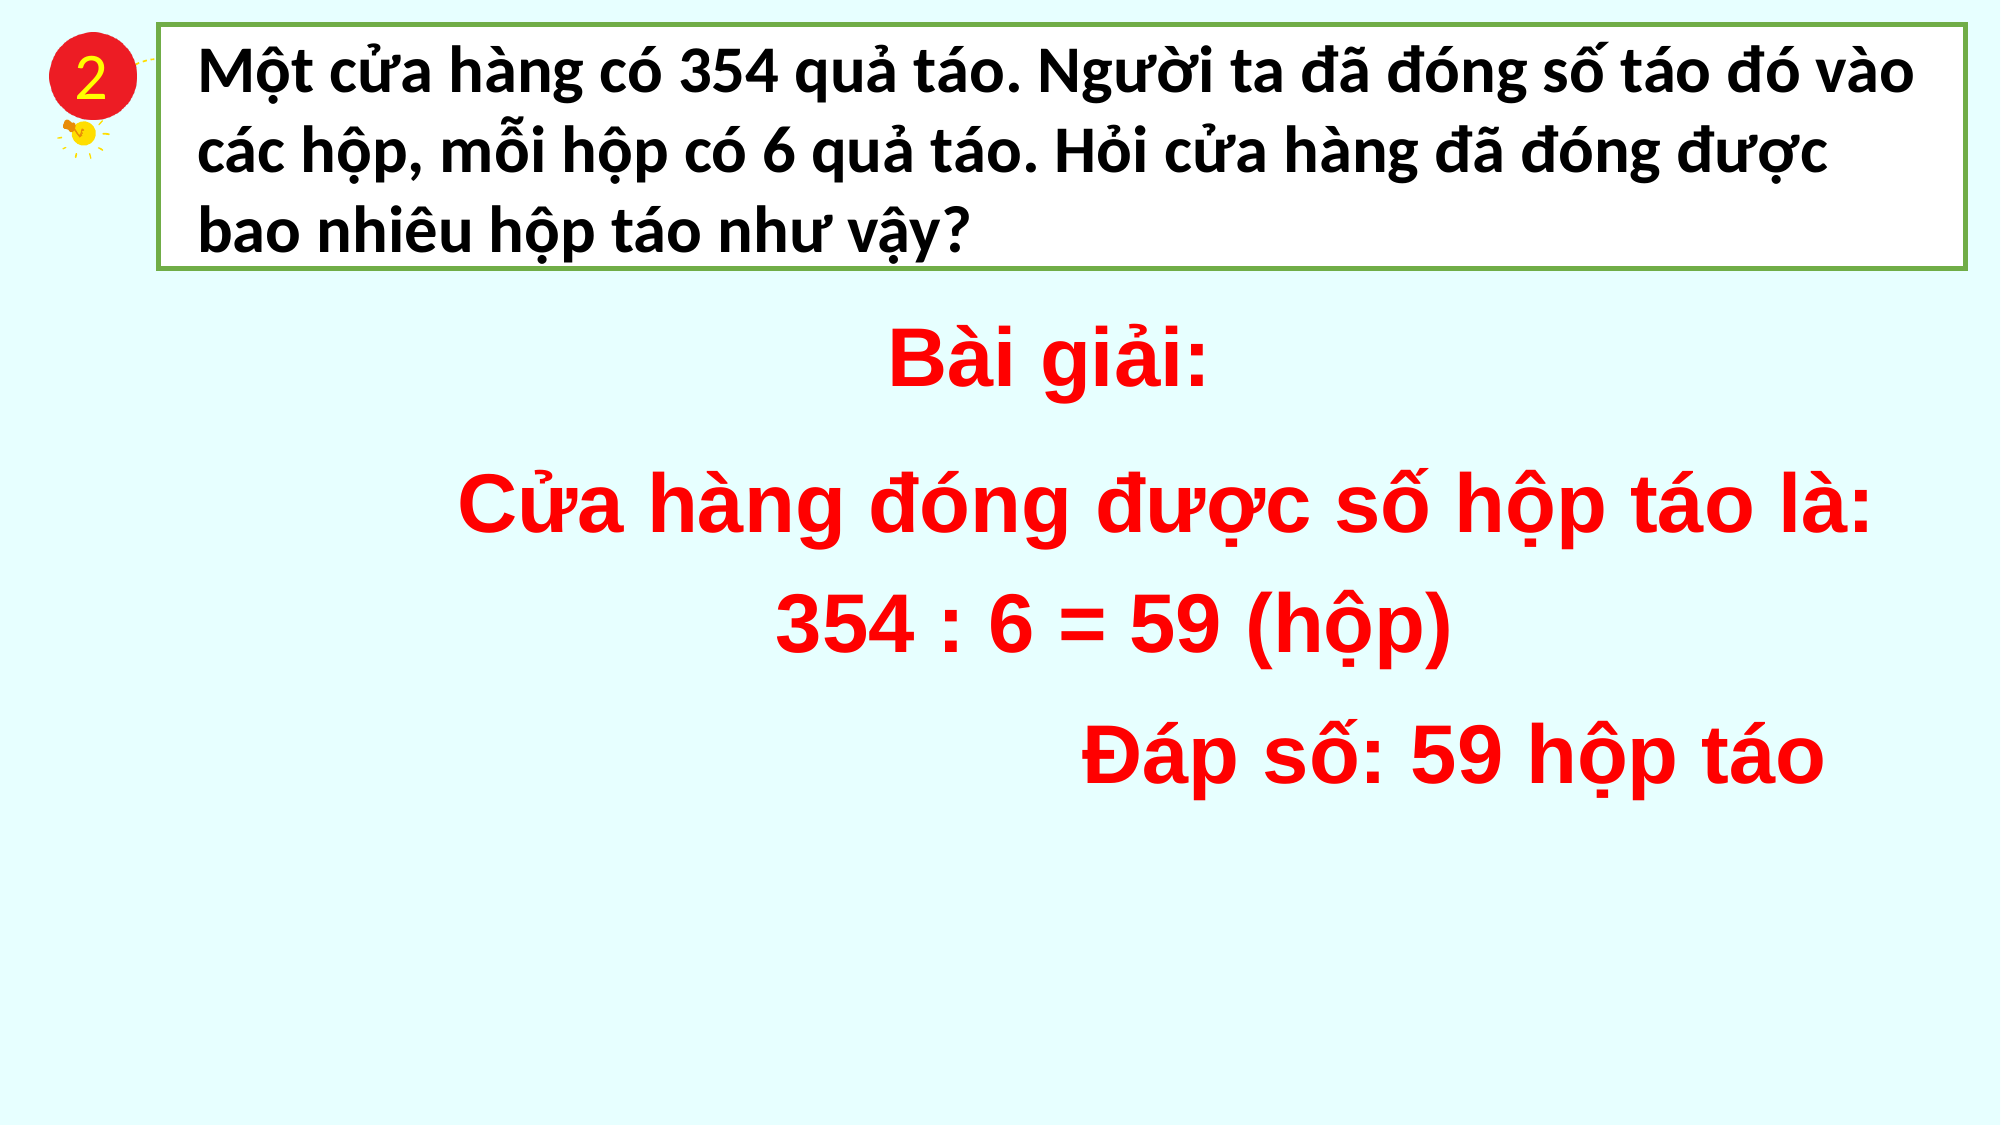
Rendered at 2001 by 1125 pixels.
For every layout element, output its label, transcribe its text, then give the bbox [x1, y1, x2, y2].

text_box Đáp số: 59 hộp táo [1067, 692, 2000, 808]
text_box 354 : 6 = 59 (hộp) [760, 561, 2000, 677]
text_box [49, 25, 152, 122]
text_box [1933, 23, 1967, 270]
text_box Bài giải: [873, 295, 1475, 411]
text_box Một cửa hàng có 354 quả táo. Người ta đã đóng số táo đó vào các hộp, mỗi hộp có 6 quả táo. Hỏi cửa hàng đã đóng được bao nhiêu hộp táo như vậy? [182, 18, 1933, 274]
text_box Cửa hàng đóng được số hộp táo là: [442, 441, 1943, 557]
text_box [158, 23, 182, 270]
